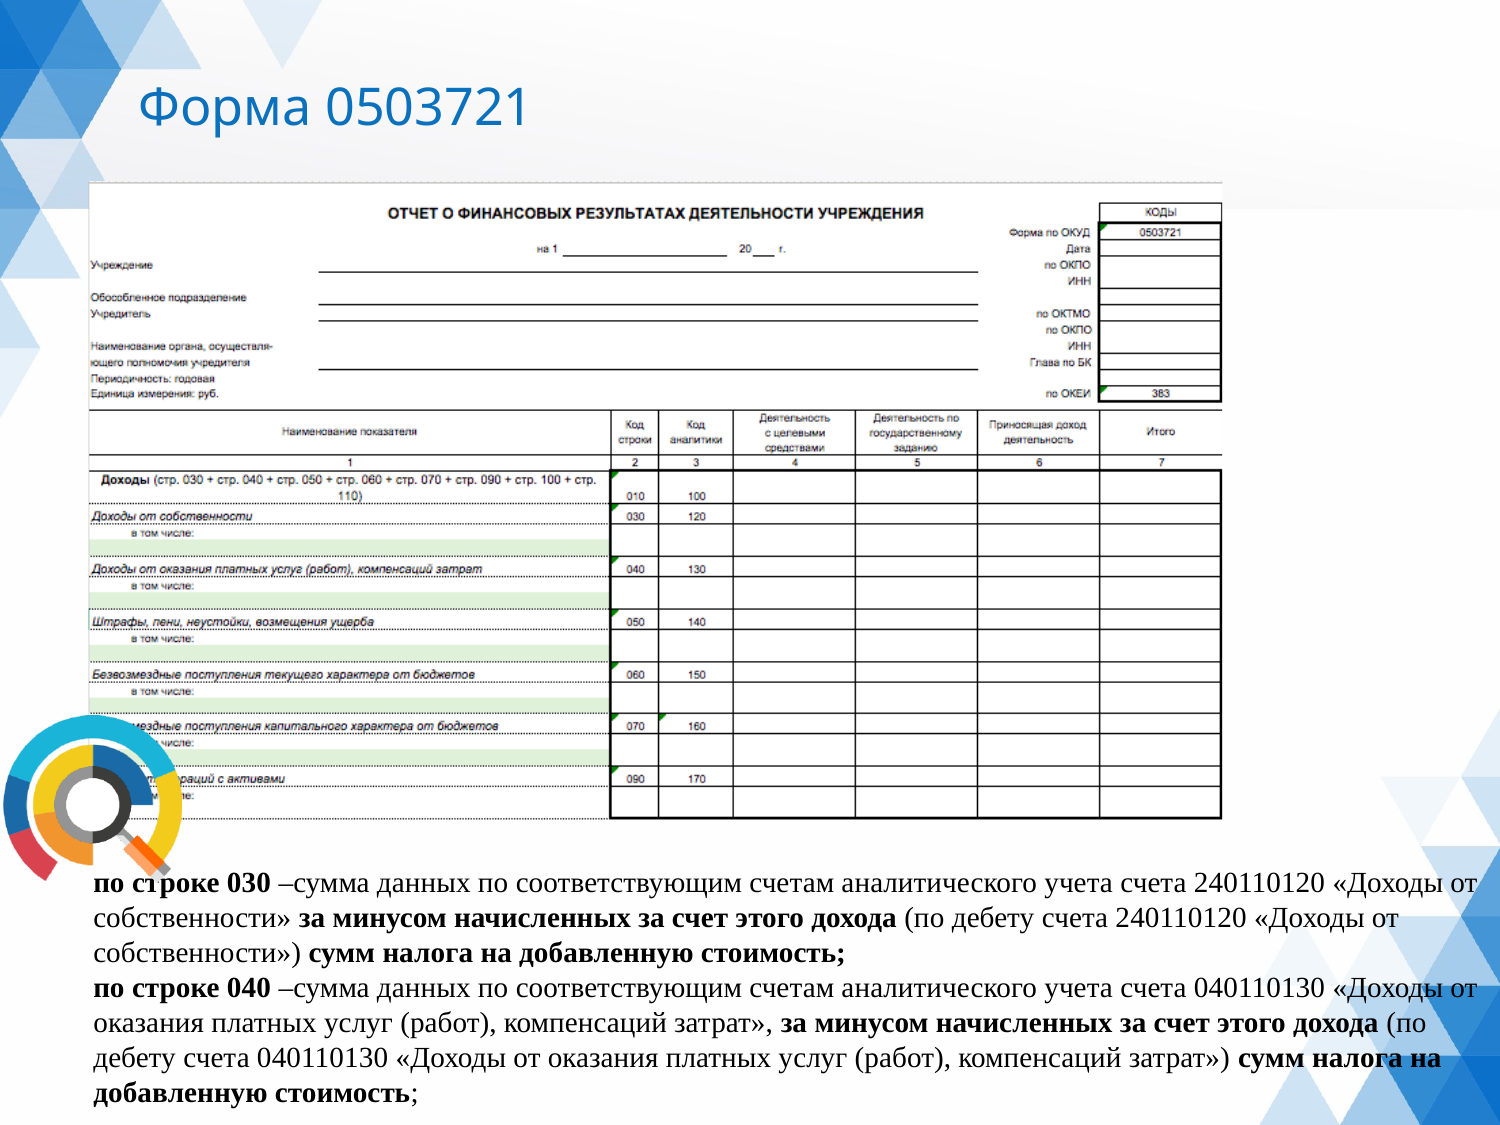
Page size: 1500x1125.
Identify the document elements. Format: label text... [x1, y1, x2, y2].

text_box по строке 030 –сумма данных по соответствующим счетам аналитического учета счета 240110120 «Доходы от собственности» за минусом начисленных за счет этого дохода (по дебету счета 240110120 «Доходы от собственности») сумм налога на добавленную стоимость; по строке 040 –сумма данных по соответствующим счетам аналитического учета счета 040110130 «Доходы от оказания платных услуг (работ), компенсаций затрат», за минусом начисленных за счет этого дохода (по дебету счета 040110130 «Доходы от оказания платных услуг (работ), компенсаций затрат») сумм налога на добавленную стоимость; [78, 856, 1497, 1116]
text_box Форма 0503721 [123, 66, 1500, 144]
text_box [2, 715, 182, 883]
picture [0, 0, 1500, 1125]
